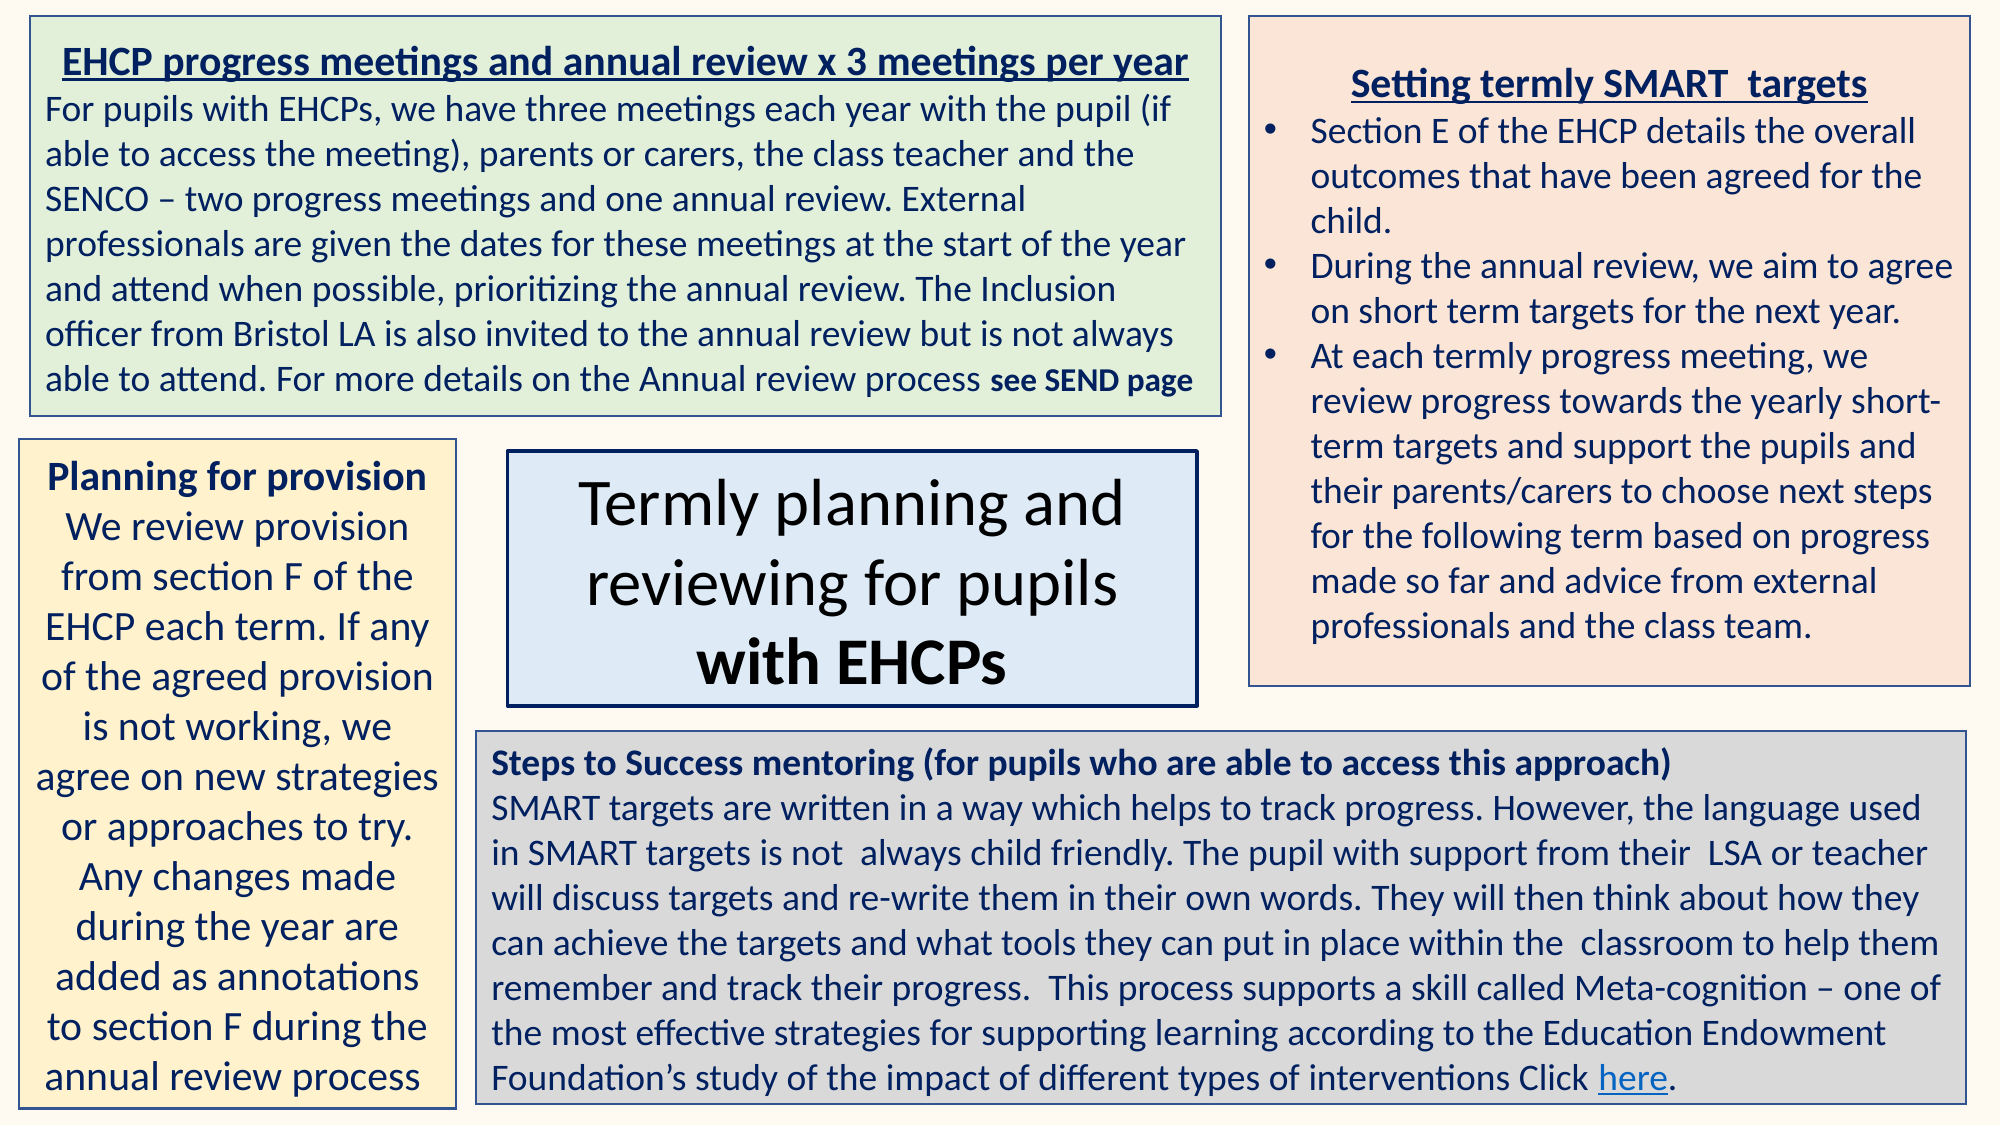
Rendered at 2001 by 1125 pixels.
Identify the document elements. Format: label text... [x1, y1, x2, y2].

text_box Termly planning and reviewing for pupils with EHCPs [507, 451, 1197, 706]
text_box Setting termly SMART targets Section E of the EHCP details the overall outcomes that have been agreed for the child. During the annual review, we aim to agree on short term targets for the next year. At each termly progress meeting, we review progress towards the yearly short-term targets and support the pupils and their parents/carers to choose next steps for the following term based on progress made so far and advice from external professionals and the class team. [1248, 15, 1971, 687]
text_box Planning for provision We review provision from section F of the EHCP each term. If any of the agreed provision is not working, we agree on new strategies or approaches to try. Any changes made during the year are added as annotations to section F during the annual review process [18, 438, 457, 1110]
text_box EHCP progress meetings and annual review x 3 meetings per year For pupils with EHCPs, we have three meetings each year with the pupil (if able to access the meeting), parents or carers, the class teacher and the SENCO – two progress meetings and one annual review. External professionals are given the dates for these meetings at the start of the year and attend when possible, prioritizing the annual review. The Inclusion officer from Bristol LA is also invited to the annual review but is not always able to attend. For more details on the Annual review process see SEND page [29, 15, 1222, 417]
text_box Steps to Success mentoring (for pupils who are able to access this approach) SMART targets are written in a way which helps to track progress. However, the language used in SMART targets is not always child friendly. The pupil with support from their LSA or teacher will discuss targets and re-write them in their own words. They will then think about how they can achieve the targets and what tools they can put in place within the classroom to help them remember and track their progress. This process supports a skill called Meta-cognition – one of the most effective strategies for supporting learning according to the Education Endowment Foundation’s study of the impact of different types of interventions Click here. [475, 730, 1967, 1105]
